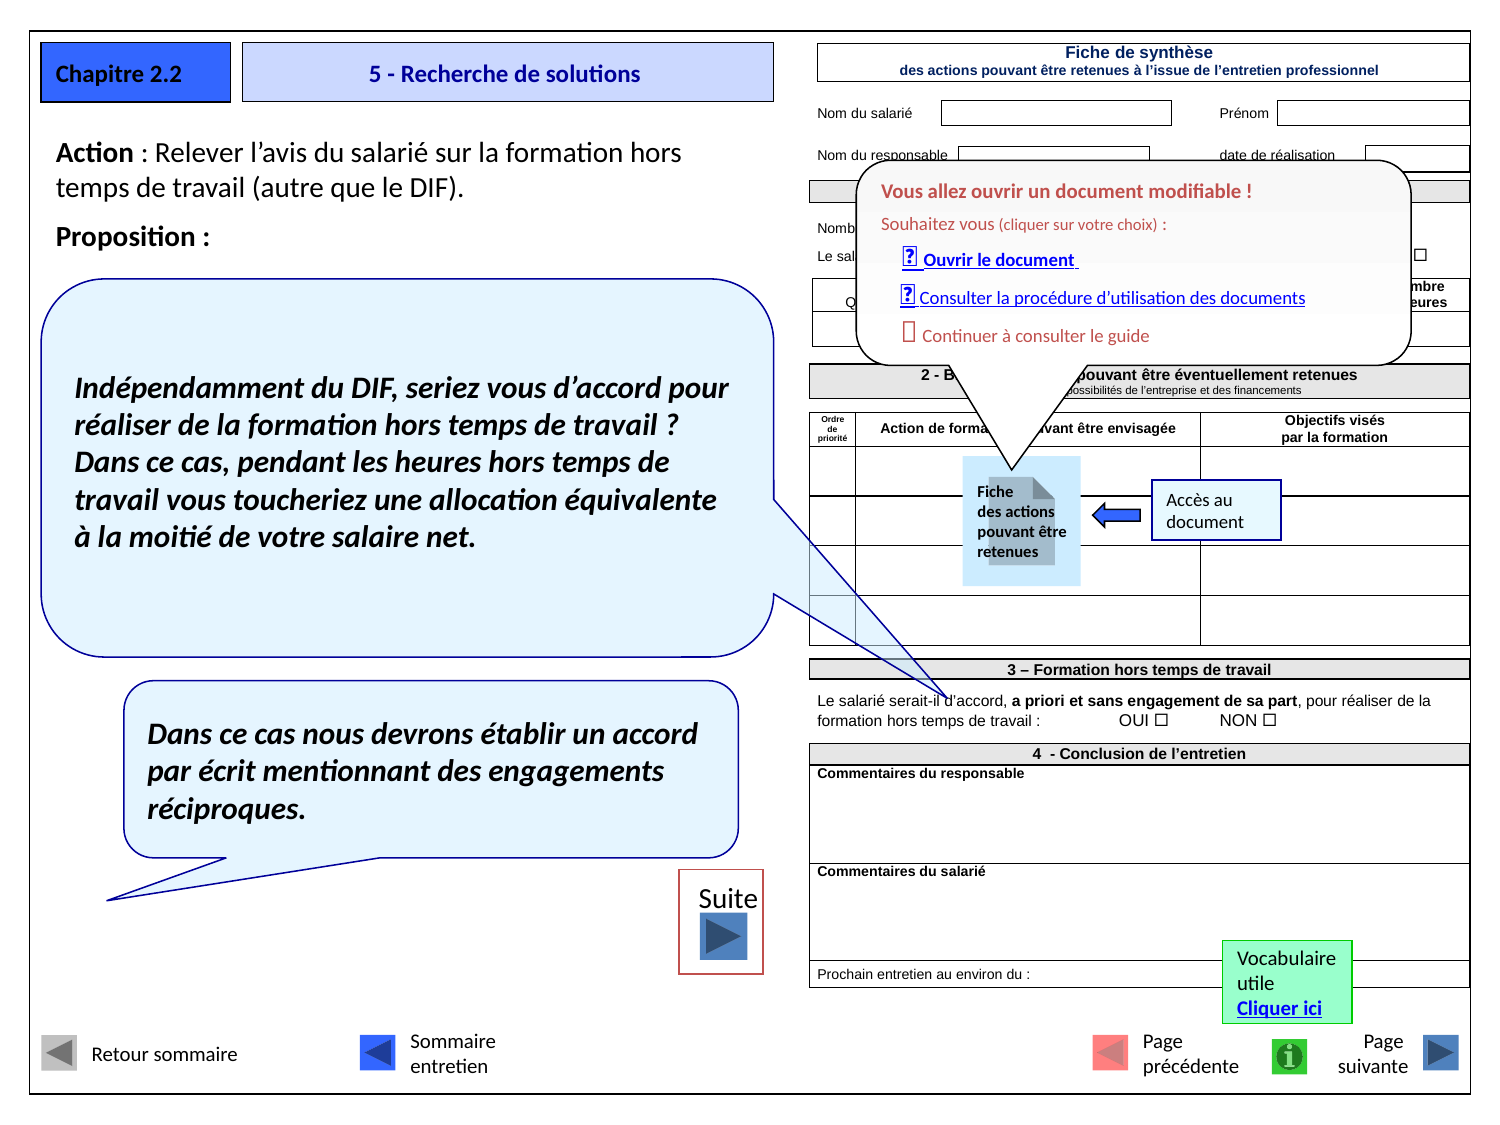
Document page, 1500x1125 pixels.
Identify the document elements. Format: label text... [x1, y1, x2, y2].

text_box [359, 1034, 395, 1071]
title 5 - Recherche de solutions [242, 42, 774, 102]
text_box Action : Relever l’avis du salarié sur la formation hors temps de travail (autre que le DIF). Proposition : [41, 125, 739, 260]
text_box Indépendamment du DIF, seriez vous d’accord pour réaliser de la formation hors temps de travail ? Dans ce cas, pendant les heures hors temps de travail vous toucheriez une allocation équivalente à la moitié de votre salaire net. [41, 278, 803, 658]
text_box Page suivante [1316, 1023, 1424, 1083]
text_box [29, 30, 1471, 1094]
text_box Suite [666, 867, 773, 927]
text_box [699, 912, 748, 960]
text_box Sommaire entretien [395, 1023, 668, 1083]
text_box [1423, 1034, 1459, 1071]
text_box [679, 927, 764, 975]
text_box Retour sommaire [76, 1023, 349, 1083]
text_box [1092, 1034, 1128, 1071]
text_box [41, 1035, 77, 1071]
text_box [1271, 1039, 1308, 1075]
text_box Dans ce cas nous devrons établir un accord par écrit mentionnant des engagements réciproques. [106, 680, 739, 901]
text_box Vocabulaire utile Cliquer ici [1222, 1007, 1353, 1024]
text_box Page précédente [1128, 1023, 1258, 1083]
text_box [808, 42, 1471, 1000]
